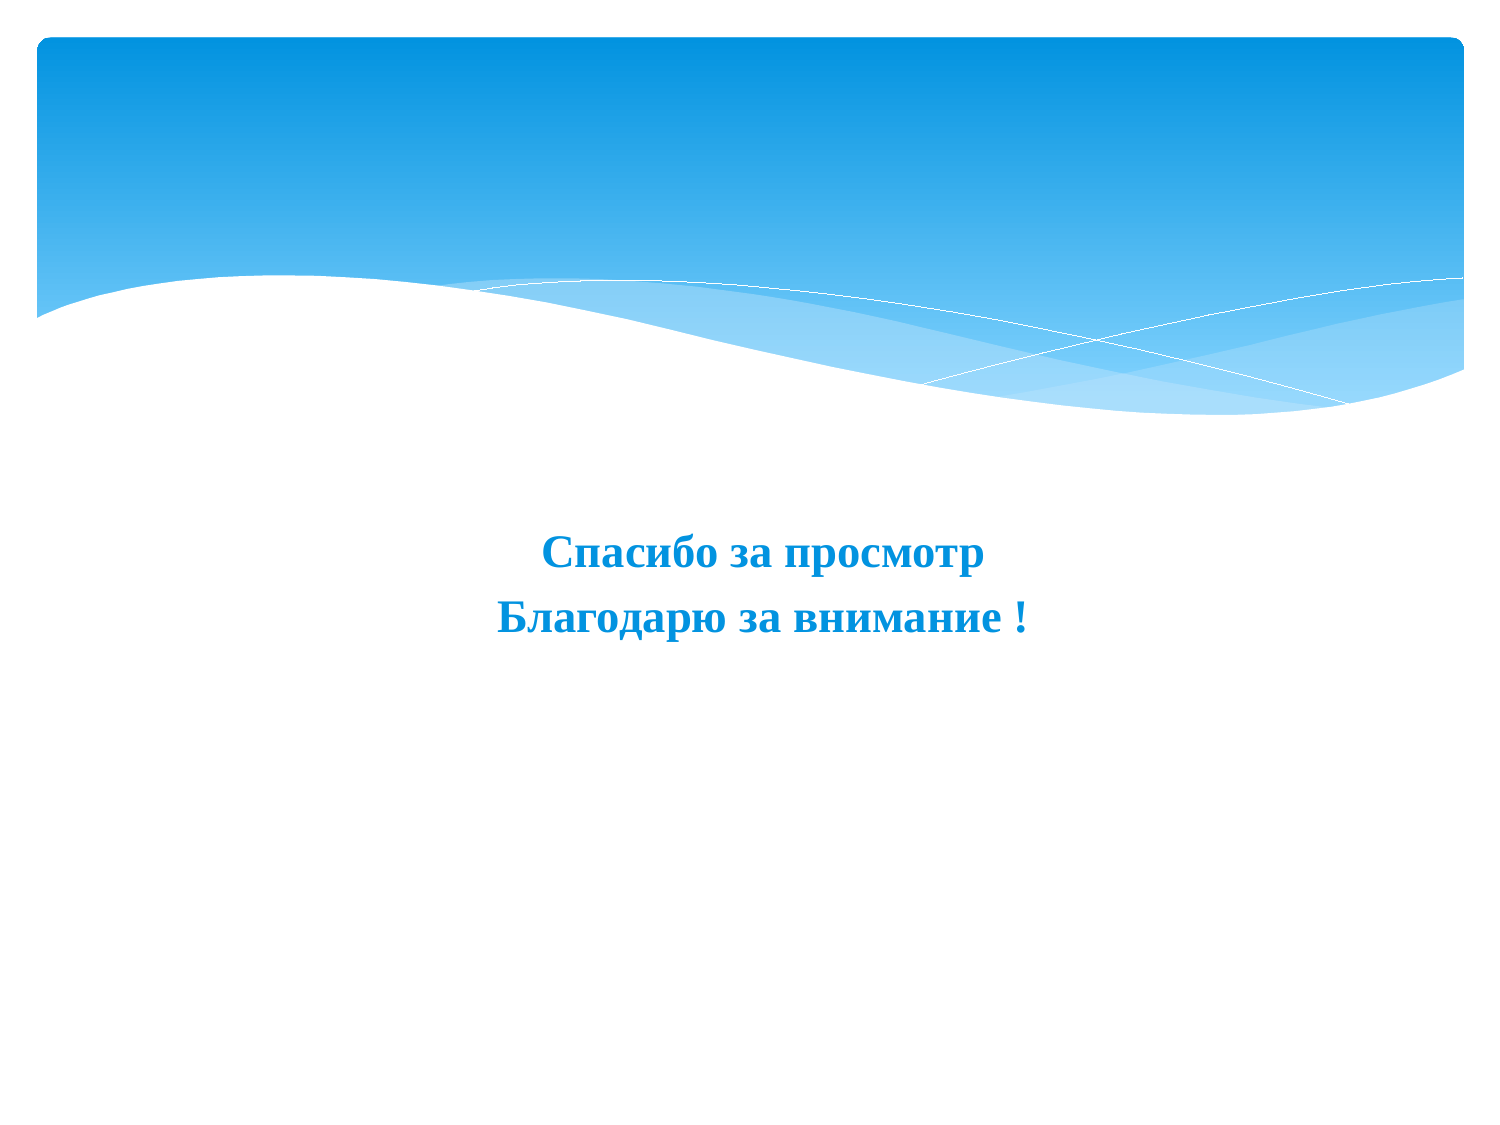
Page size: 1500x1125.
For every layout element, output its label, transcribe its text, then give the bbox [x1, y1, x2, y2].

title Спасибо за просмотр Благодарю за внимание ! [88, 373, 1439, 763]
